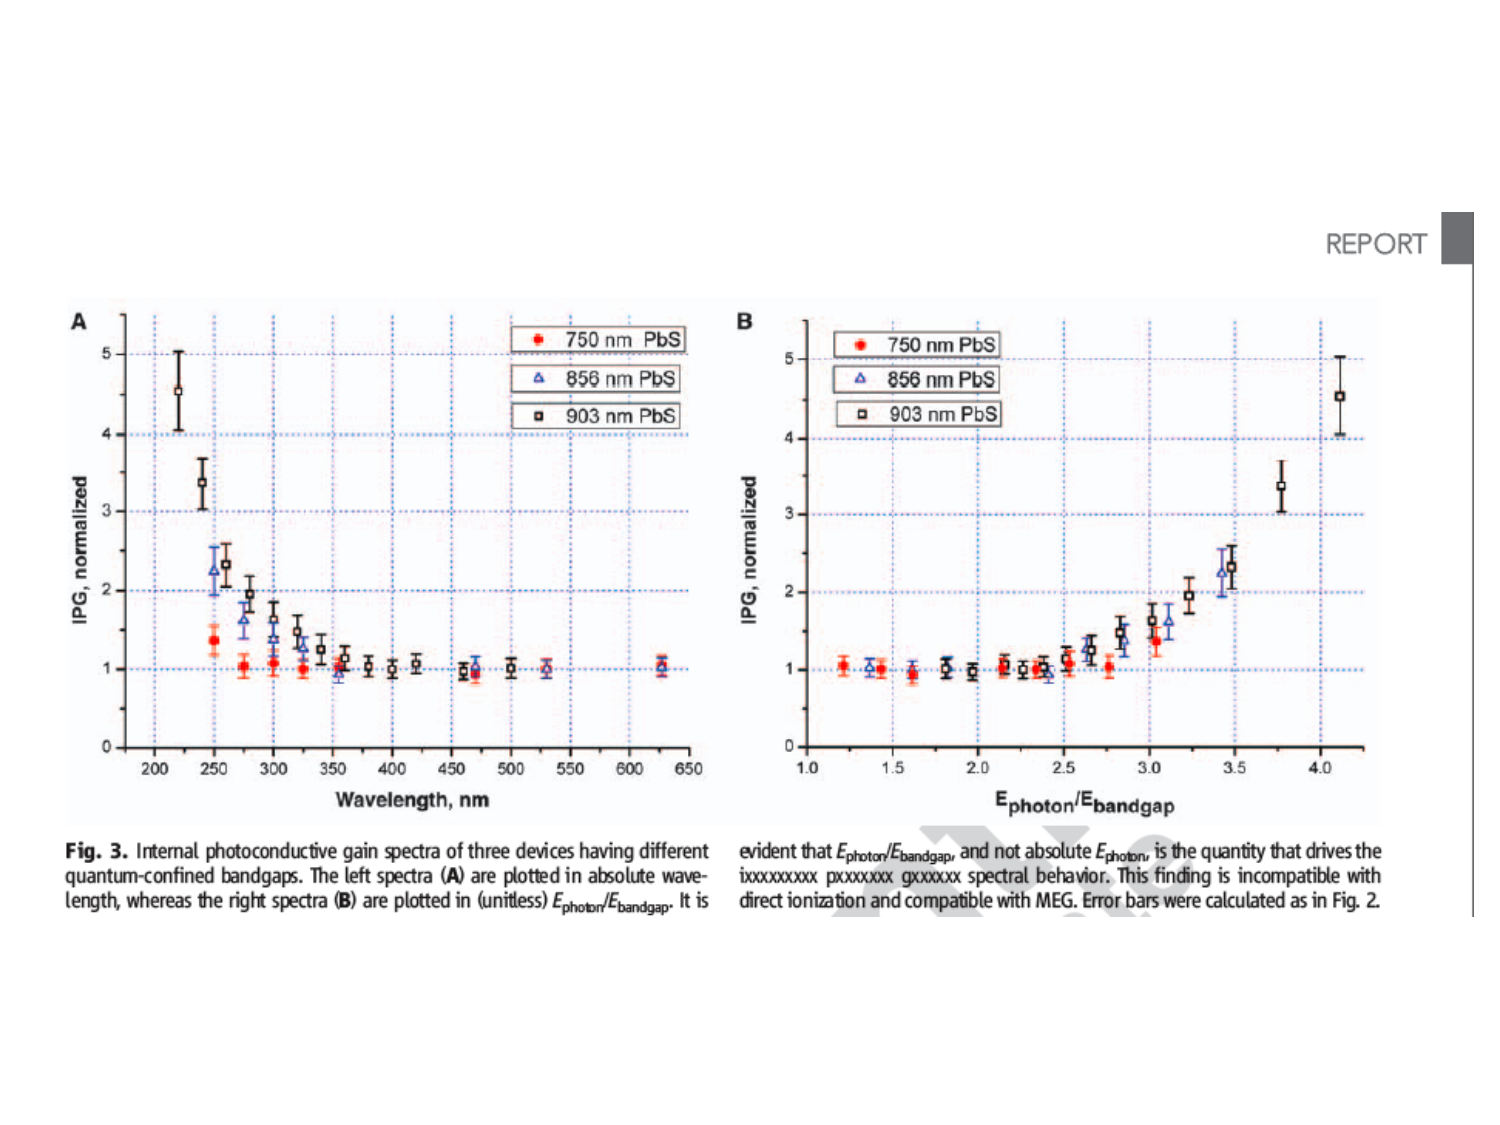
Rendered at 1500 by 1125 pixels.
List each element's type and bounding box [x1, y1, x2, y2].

picture [42, 211, 1474, 918]
